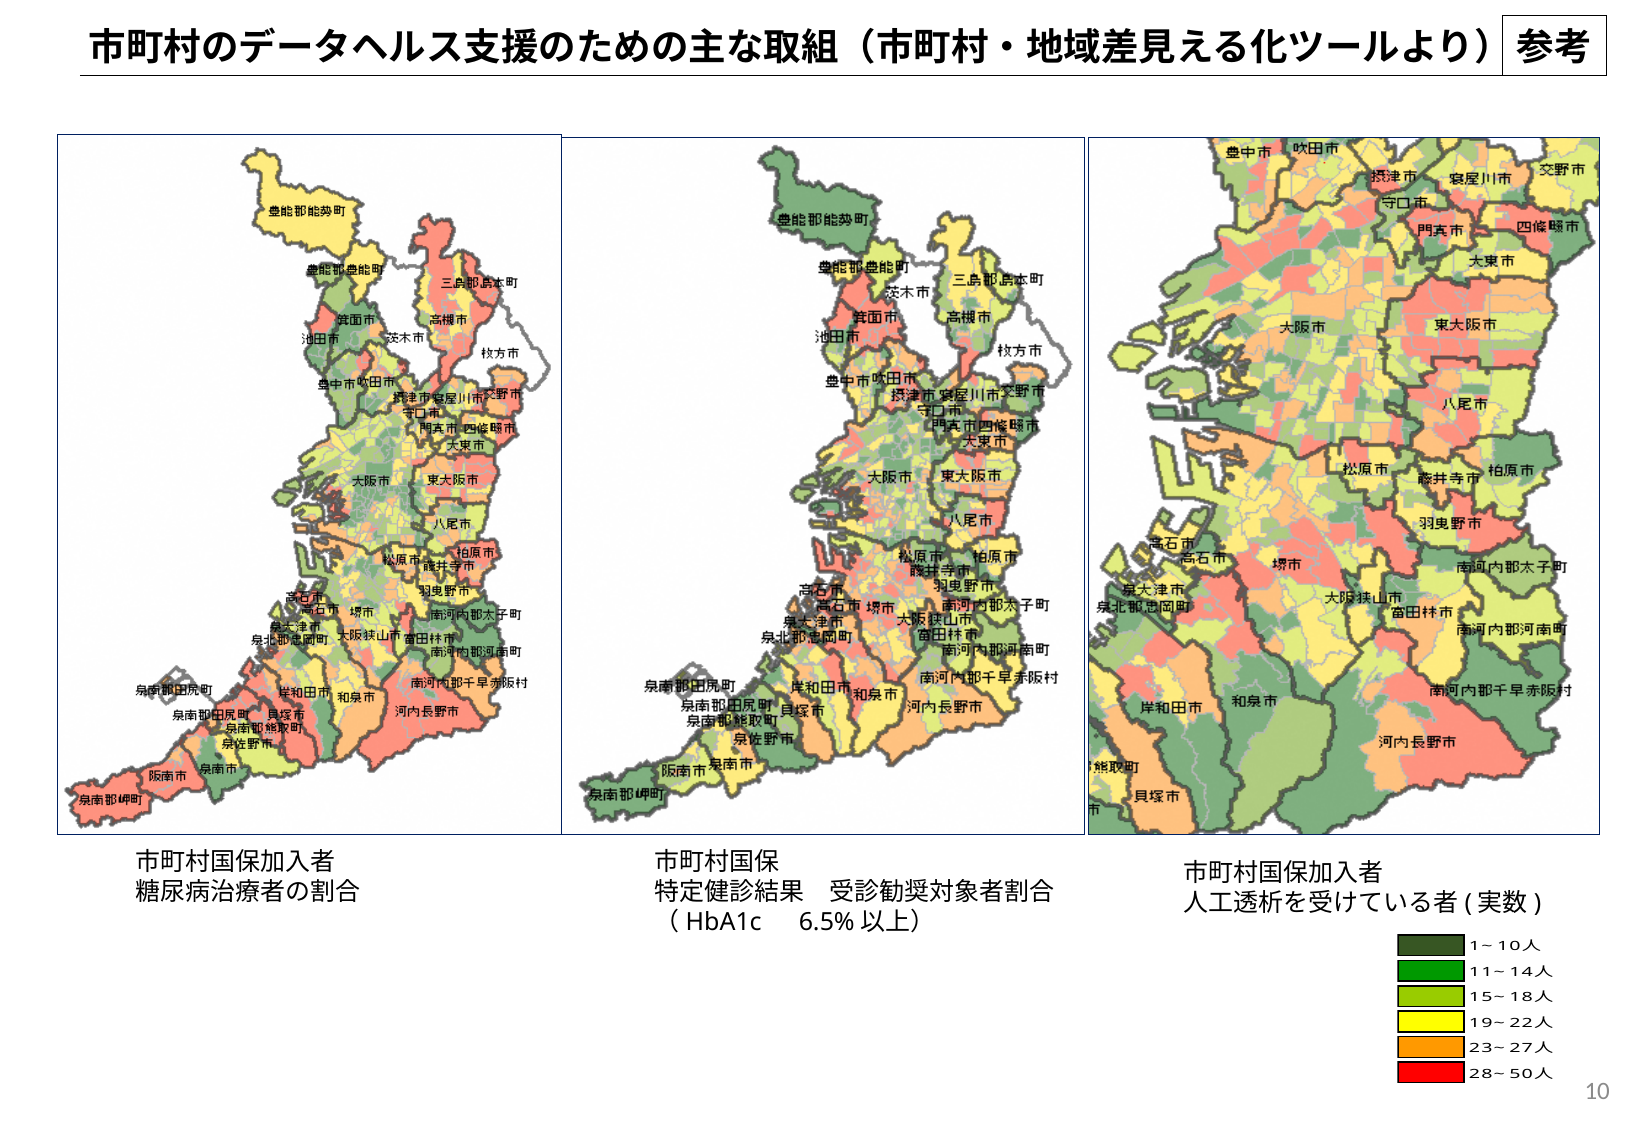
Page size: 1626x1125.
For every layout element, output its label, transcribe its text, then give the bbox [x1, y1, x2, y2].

picture [1088, 137, 1600, 835]
text_box 市町村のデータヘルス支援のための主な取組（市町村・地域差見える化ツールより） [73, 15, 1502, 76]
text_box 市町村国保加入者 人工透析を受けている者(実数) [1168, 848, 1600, 924]
picture [57, 134, 1085, 835]
text_box 市町村国保 特定健診結果 受診勧奨対象者割合 （HbA1c 6.5%以上） [639, 838, 1085, 943]
text_box 参考 [1502, 15, 1607, 76]
slide_number 9 [1287, 1059, 1625, 1120]
picture [1397, 934, 1563, 1083]
text_box 市町村国保加入者 糖尿病治療者の割合 [120, 838, 499, 913]
